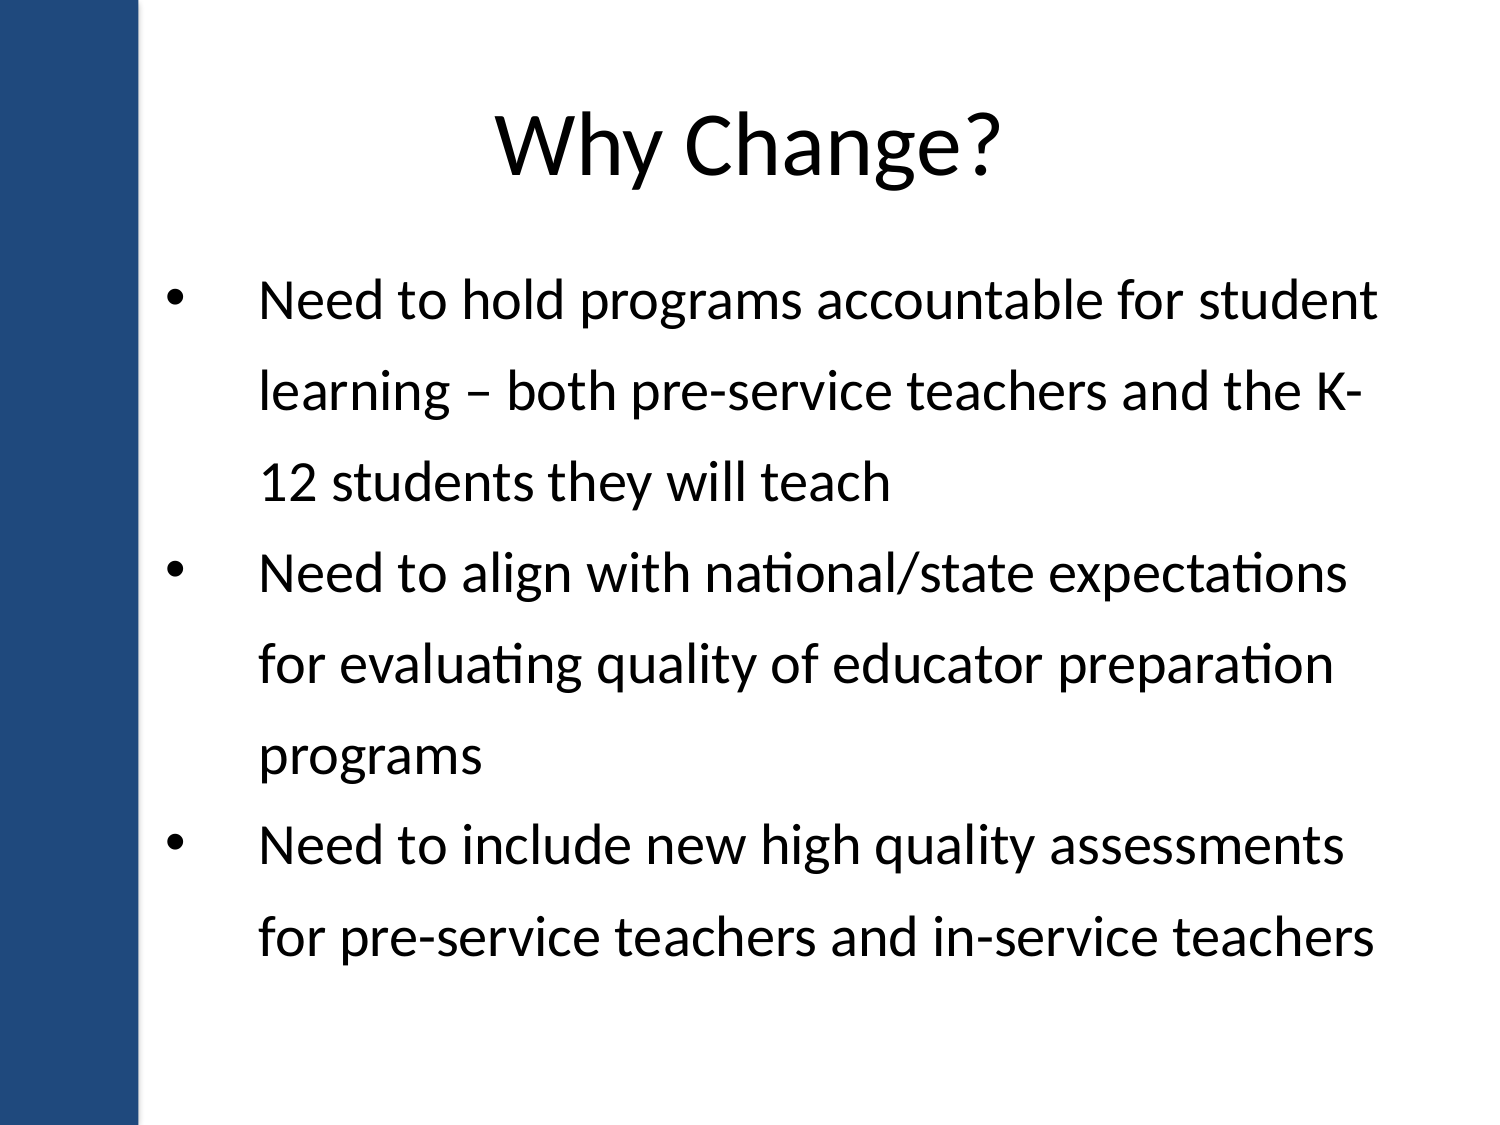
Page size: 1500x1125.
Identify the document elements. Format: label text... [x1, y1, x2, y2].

list Need to hold programs accountable for student learning – both pre-service teachers and the K-12 students they will teach Need to align with national/state expectations for evaluating quality of educator preparation programs Need to include new high quality assessments for pre-service teachers and in-service teachers [143, 232, 1425, 1005]
title Why Change? [143, 45, 1425, 232]
text_box [0, 0, 139, 1125]
